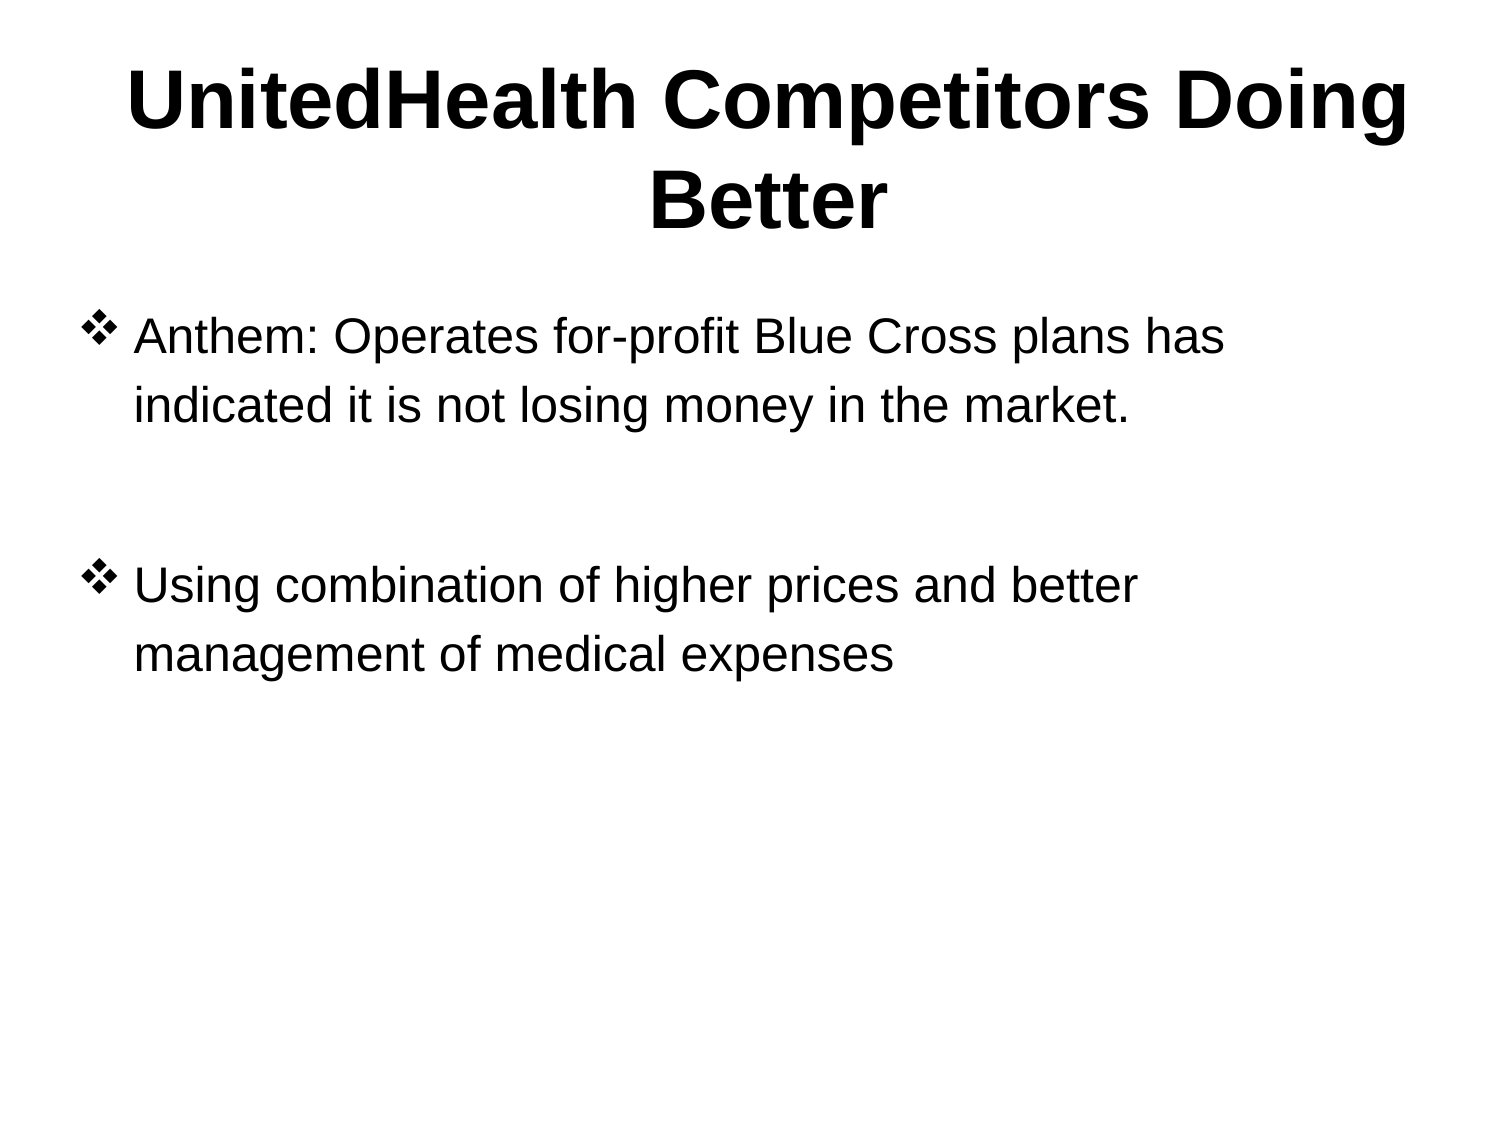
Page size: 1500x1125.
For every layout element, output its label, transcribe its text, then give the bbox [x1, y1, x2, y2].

text_box UnitedHealth Competitors Doing Better [75, 37, 1463, 253]
text_box Anthem: Operates for-profit Blue Cross plans has indicated it is not losing money in the market. Using combination of higher prices and better management of medical expenses [62, 287, 1400, 1023]
